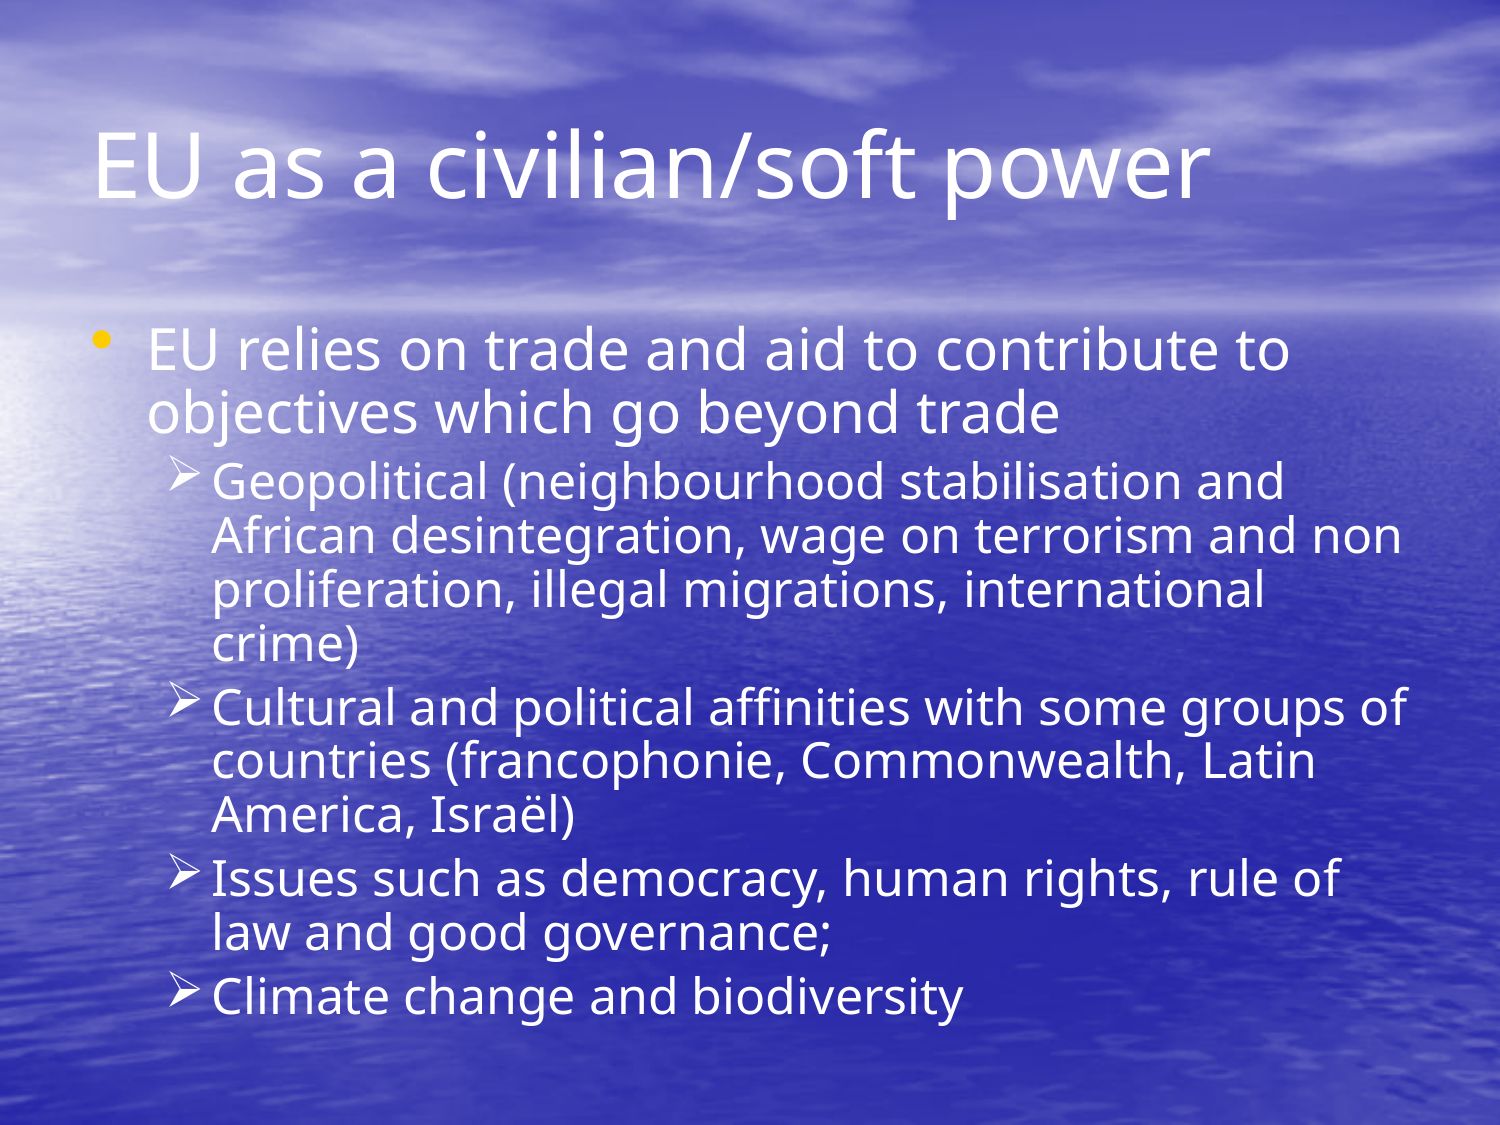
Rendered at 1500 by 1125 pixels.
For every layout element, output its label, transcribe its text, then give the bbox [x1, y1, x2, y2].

title EU as a civilian/soft power [74, 47, 1426, 276]
list EU relies on trade and aid to contribute to objectives which go beyond trade Geopolitical (neighbourhood stabilisation and African desintegration, wage on terrorism and non proliferation, illegal migrations, international crime) Cultural and political affinities with some groups of countries (francophonie, Commonwealth, Latin America, Israël) Issues such as democracy, human rights, rule of law and good governance; Climate change and biodiversity [74, 312, 1426, 988]
